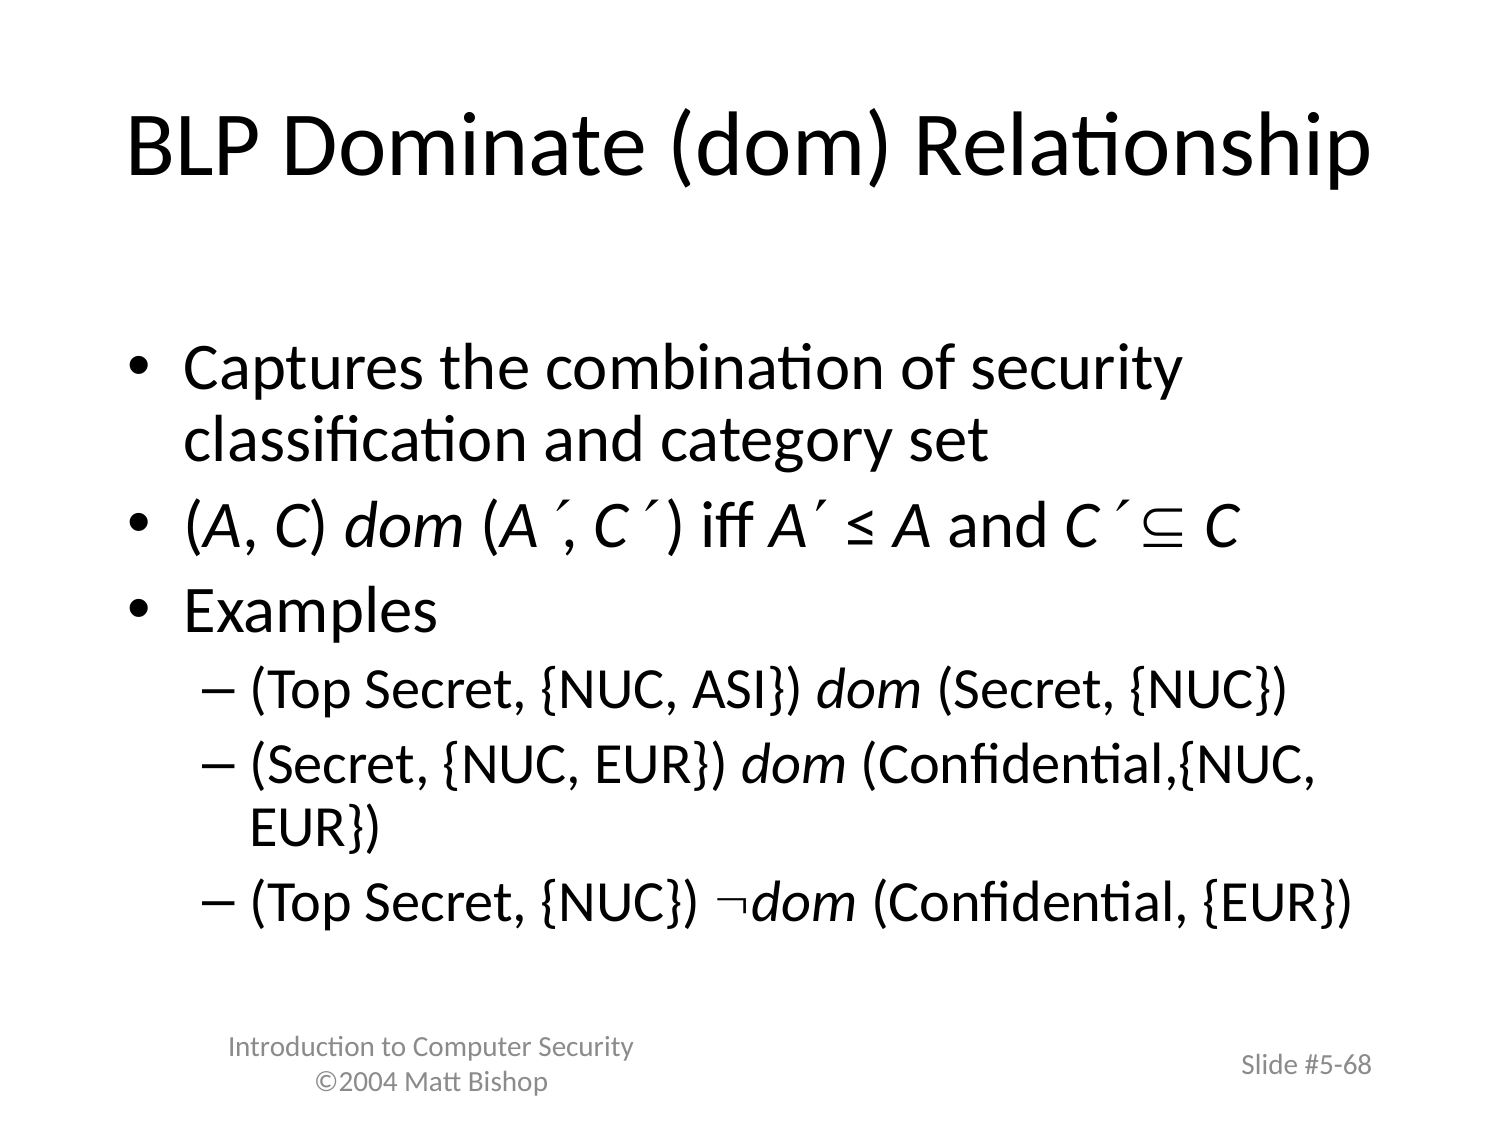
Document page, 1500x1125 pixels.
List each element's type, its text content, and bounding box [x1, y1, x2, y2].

list Captures the combination of security classification and category set (A, C) dom (A, C ) iff A ≤ A and C  C Examples (Top Secret, {NUC, ASI}) dom (Secret, {NUC}) (Secret, {NUC, EUR}) dom (Confidential,{NUC, EUR}) (Top Secret, {NUC}) dom (Confidential, {EUR}) [112, 324, 1438, 1000]
slide_number Slide #5-68 [1074, 1025, 1388, 1100]
footer Introduction to Computer Security ©2004 Matt Bishop [99, 1025, 763, 1100]
title BLP Dominate (dom) Relationship [75, 45, 1425, 233]
